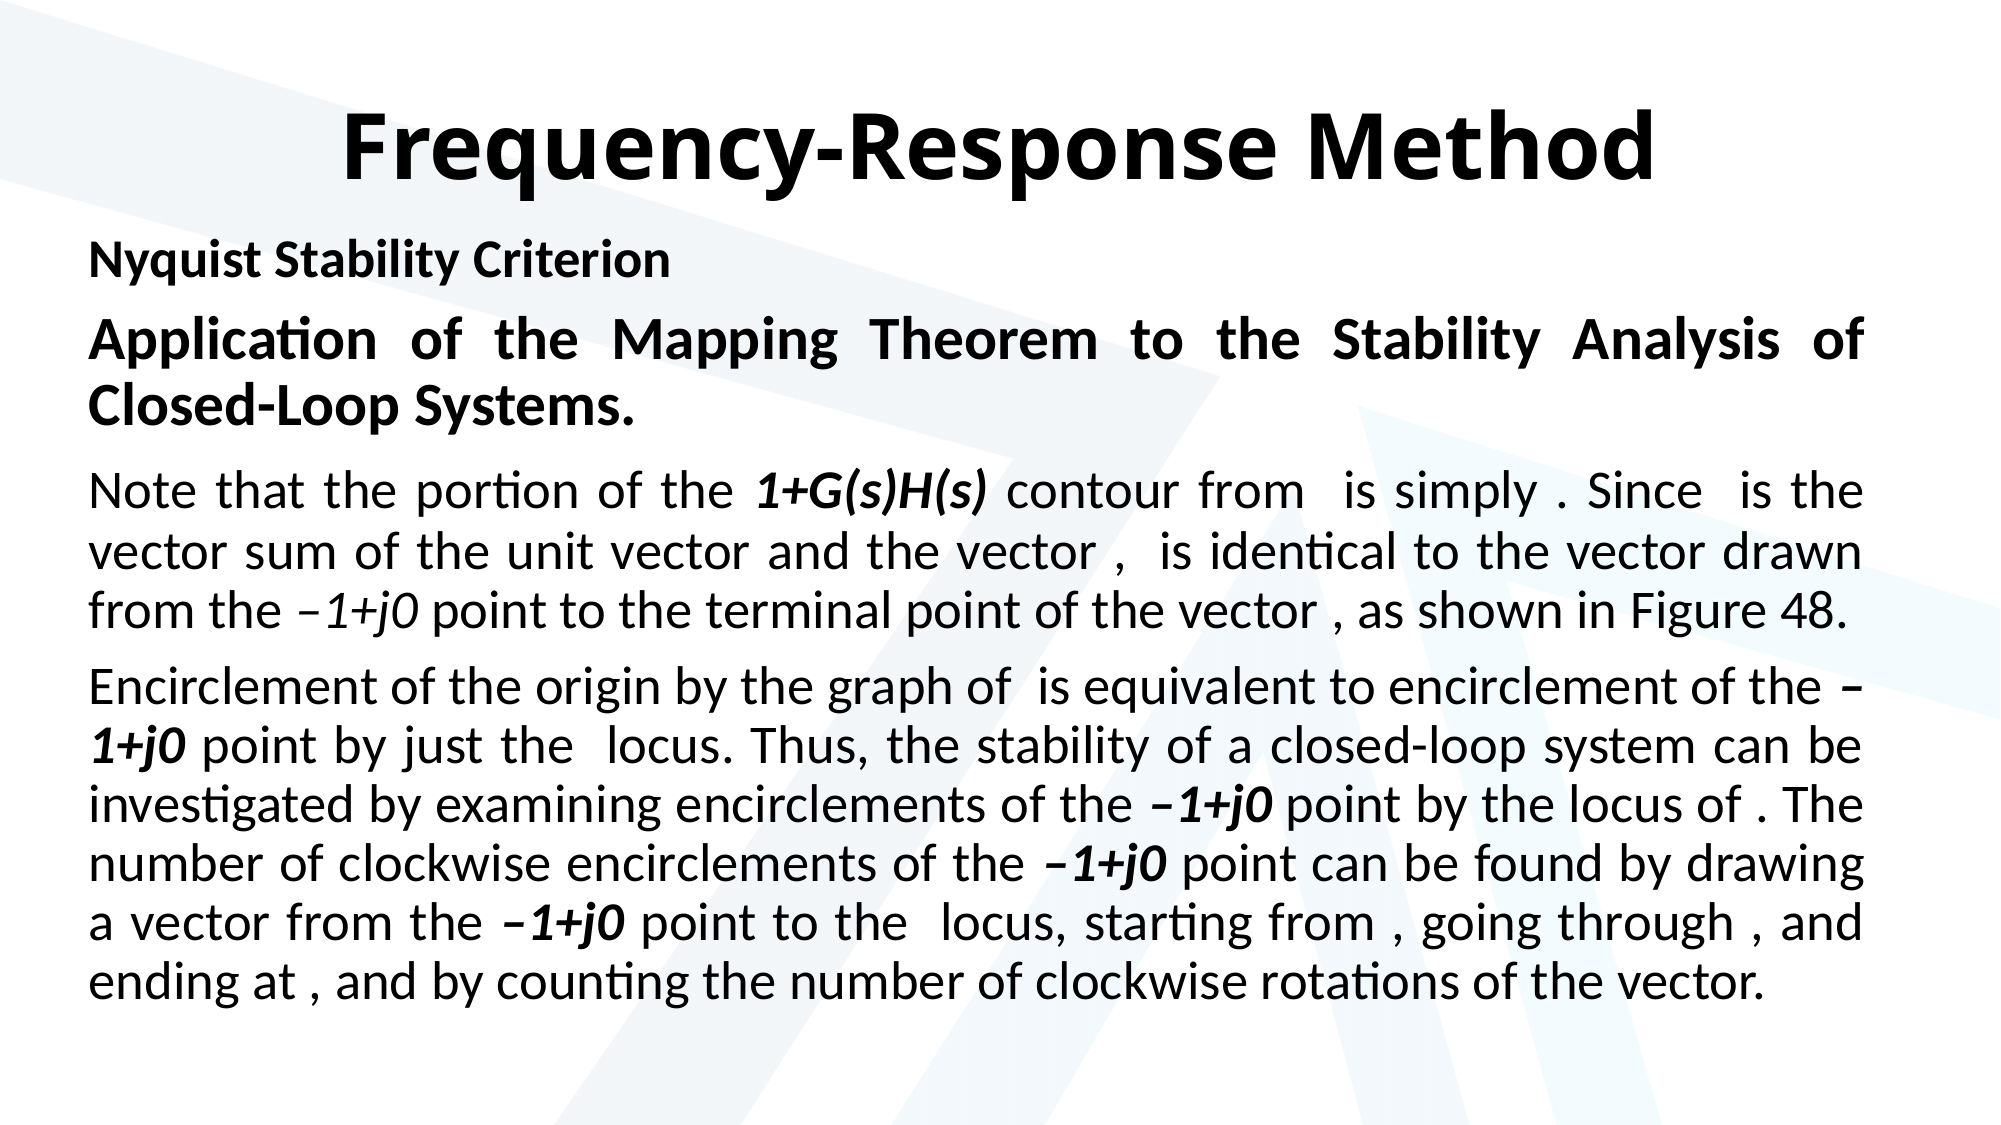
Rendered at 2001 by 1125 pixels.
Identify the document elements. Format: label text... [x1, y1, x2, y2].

picture [0, 0, 2001, 1125]
title Frequency-Response Method [137, 62, 1863, 238]
